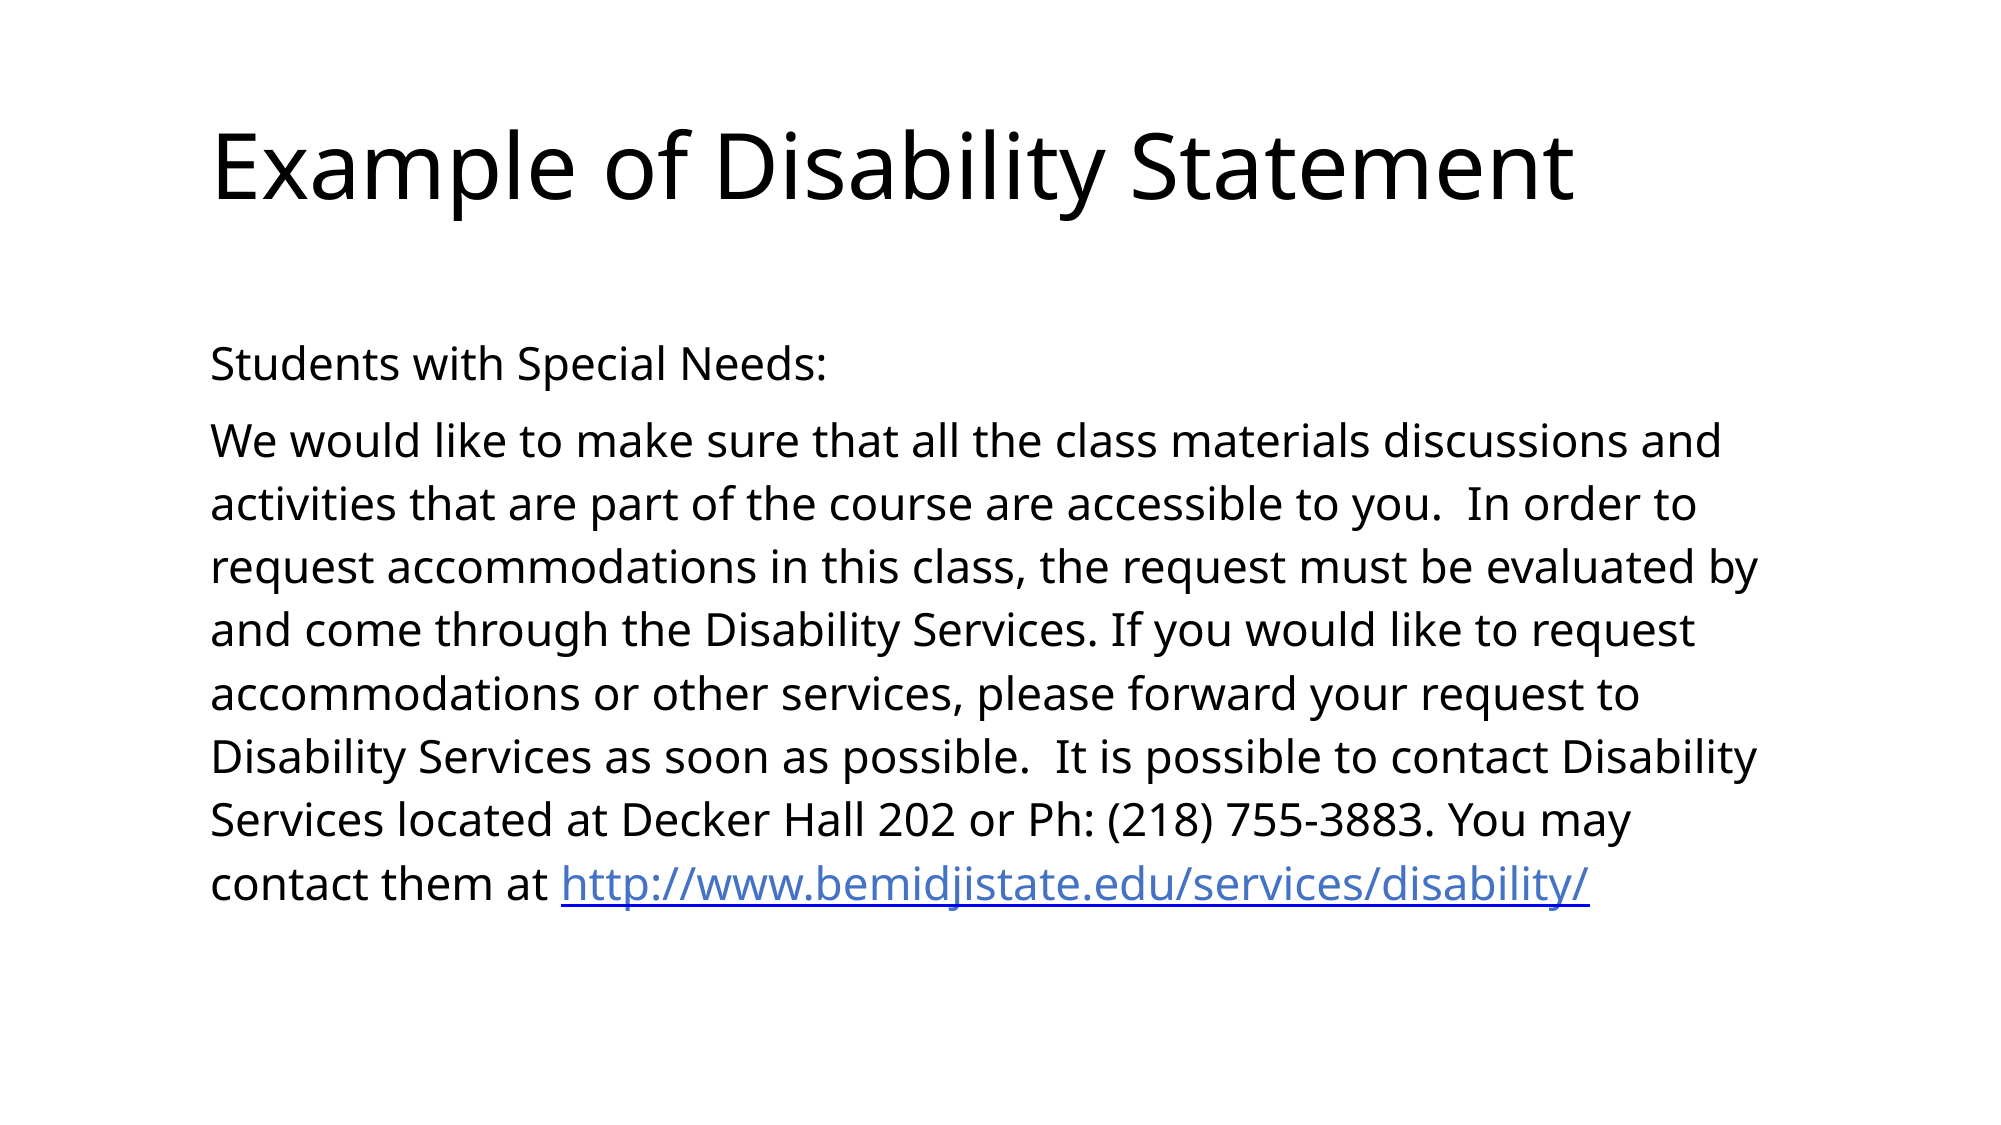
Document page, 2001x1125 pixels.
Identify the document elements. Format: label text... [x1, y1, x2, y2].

list Students with Special Needs: We would like to make sure that all the class materials discussions and activities that are part of the course are accessible to you. In order to request accommodations in this class, the request must be evaluated by and come through the Disability Services. If you would like to request accommodations or other services, please forward your request to Disability Services as soon as possible. It is possible to contact Disability Services located at Decker Hall 202 or Ph: (218) 755-3883. You may contact them at http://www.bemidjistate.edu/services/disability/ [195, 319, 1805, 982]
title Example of Disability Statement [195, 23, 1805, 317]
